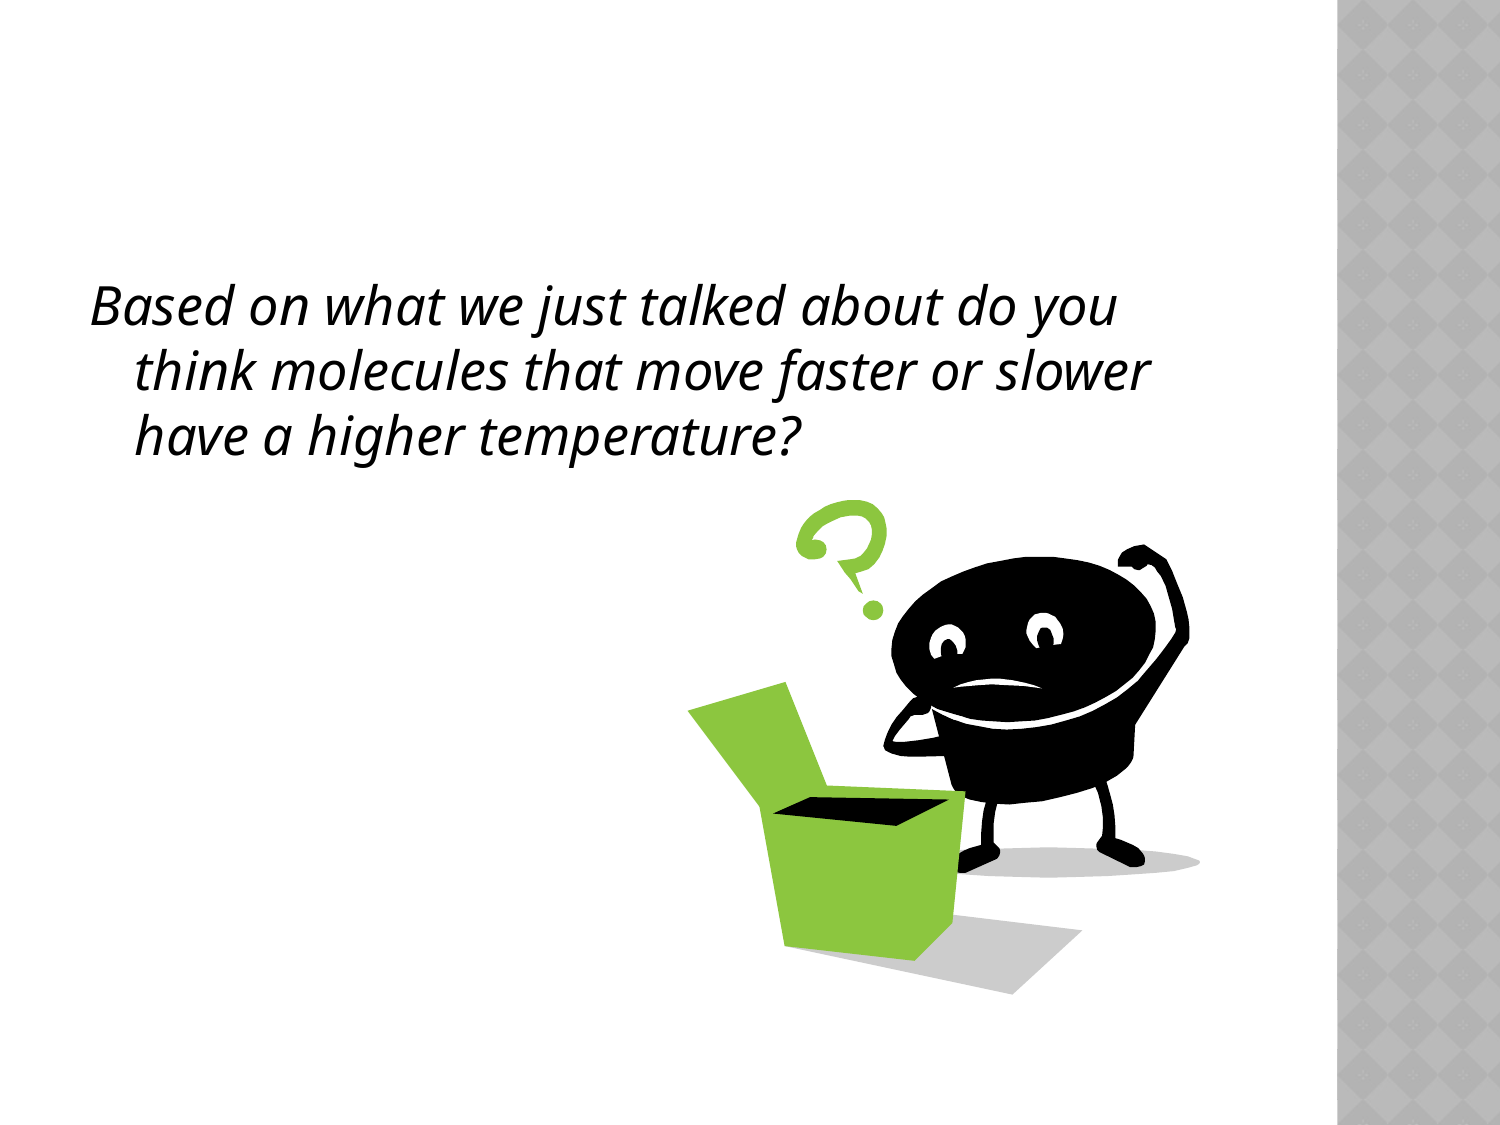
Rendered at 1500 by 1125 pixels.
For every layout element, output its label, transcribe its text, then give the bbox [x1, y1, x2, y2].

list Based on what we just talked about do you think molecules that move faster or slower have a higher temperature? [75, 264, 1263, 1059]
picture [687, 499, 1201, 995]
